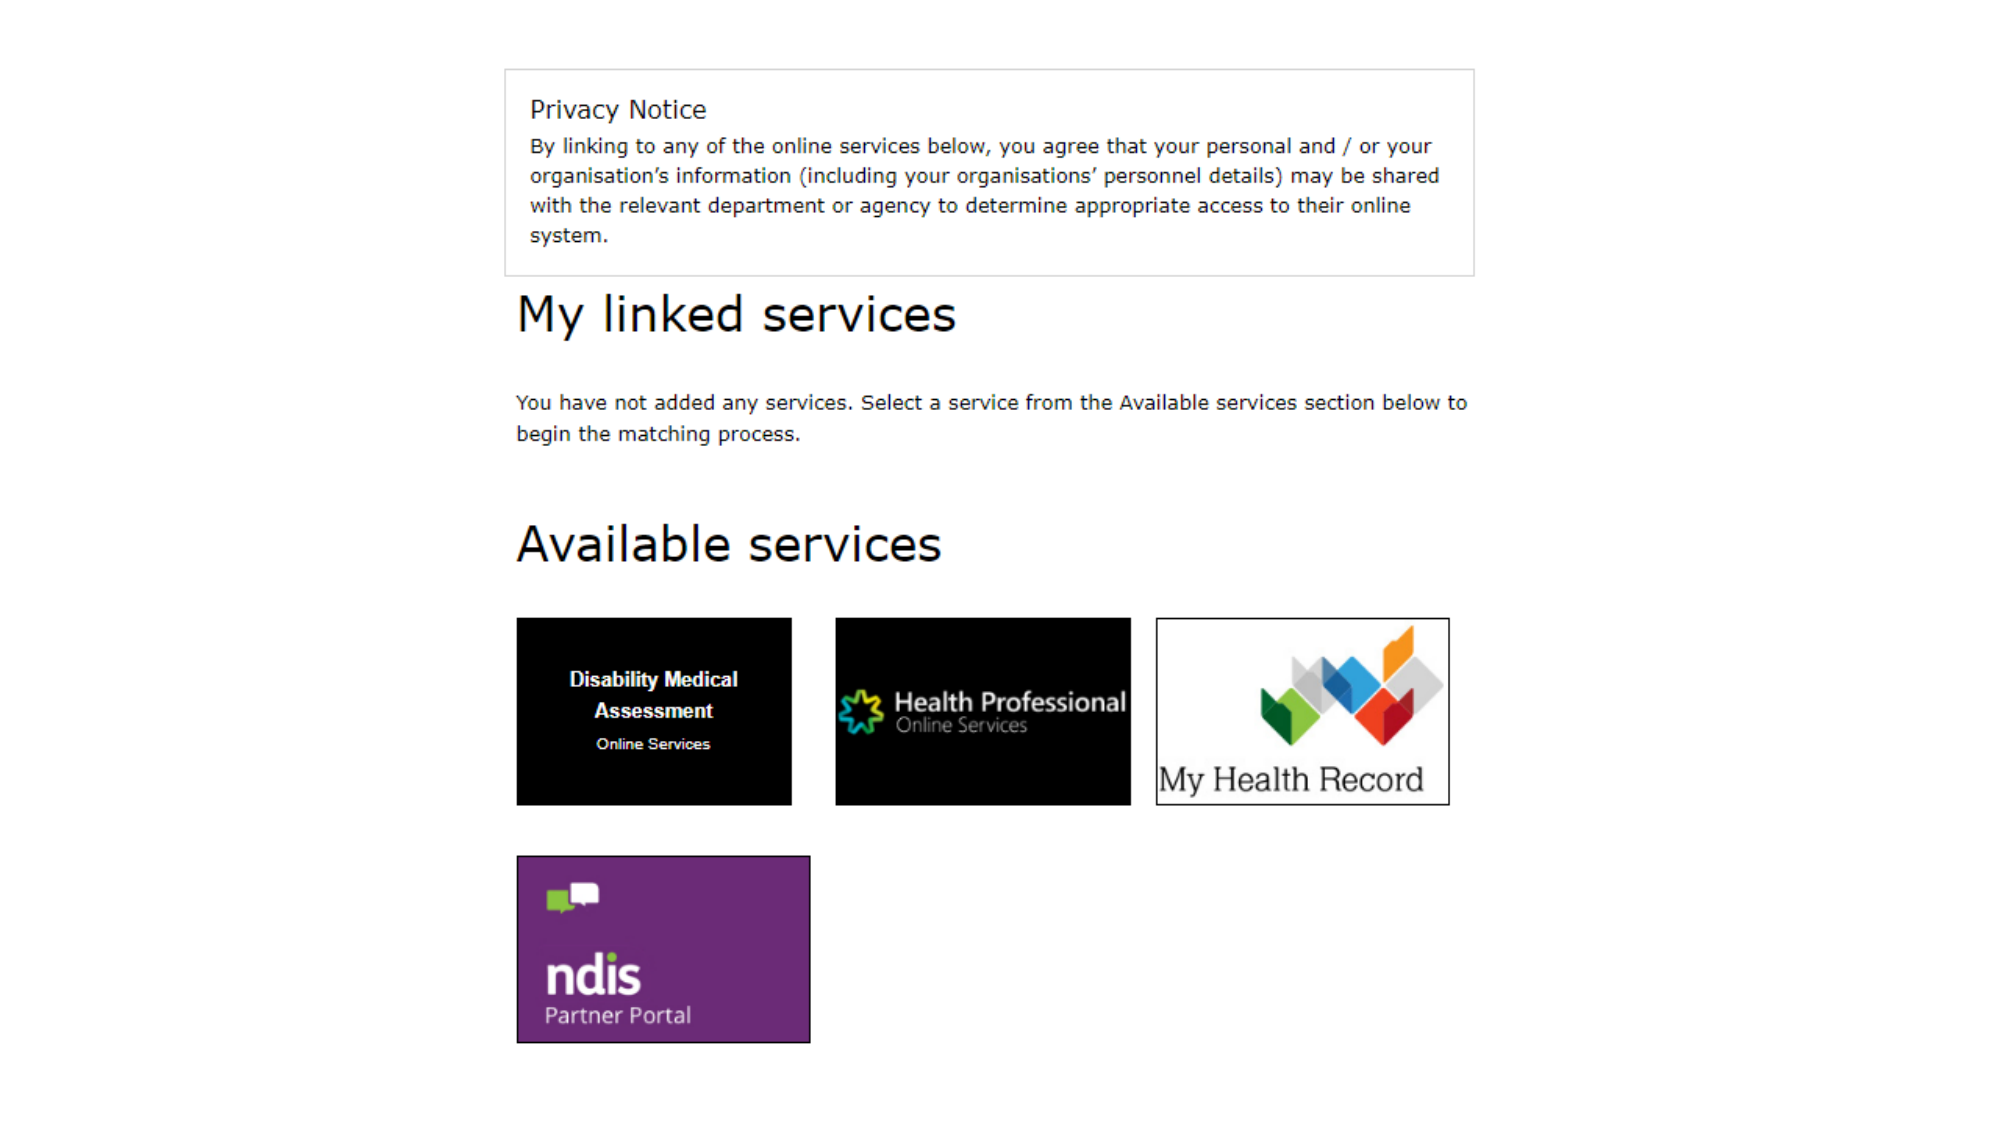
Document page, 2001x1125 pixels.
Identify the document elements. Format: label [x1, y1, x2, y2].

picture [478, 47, 1522, 1078]
